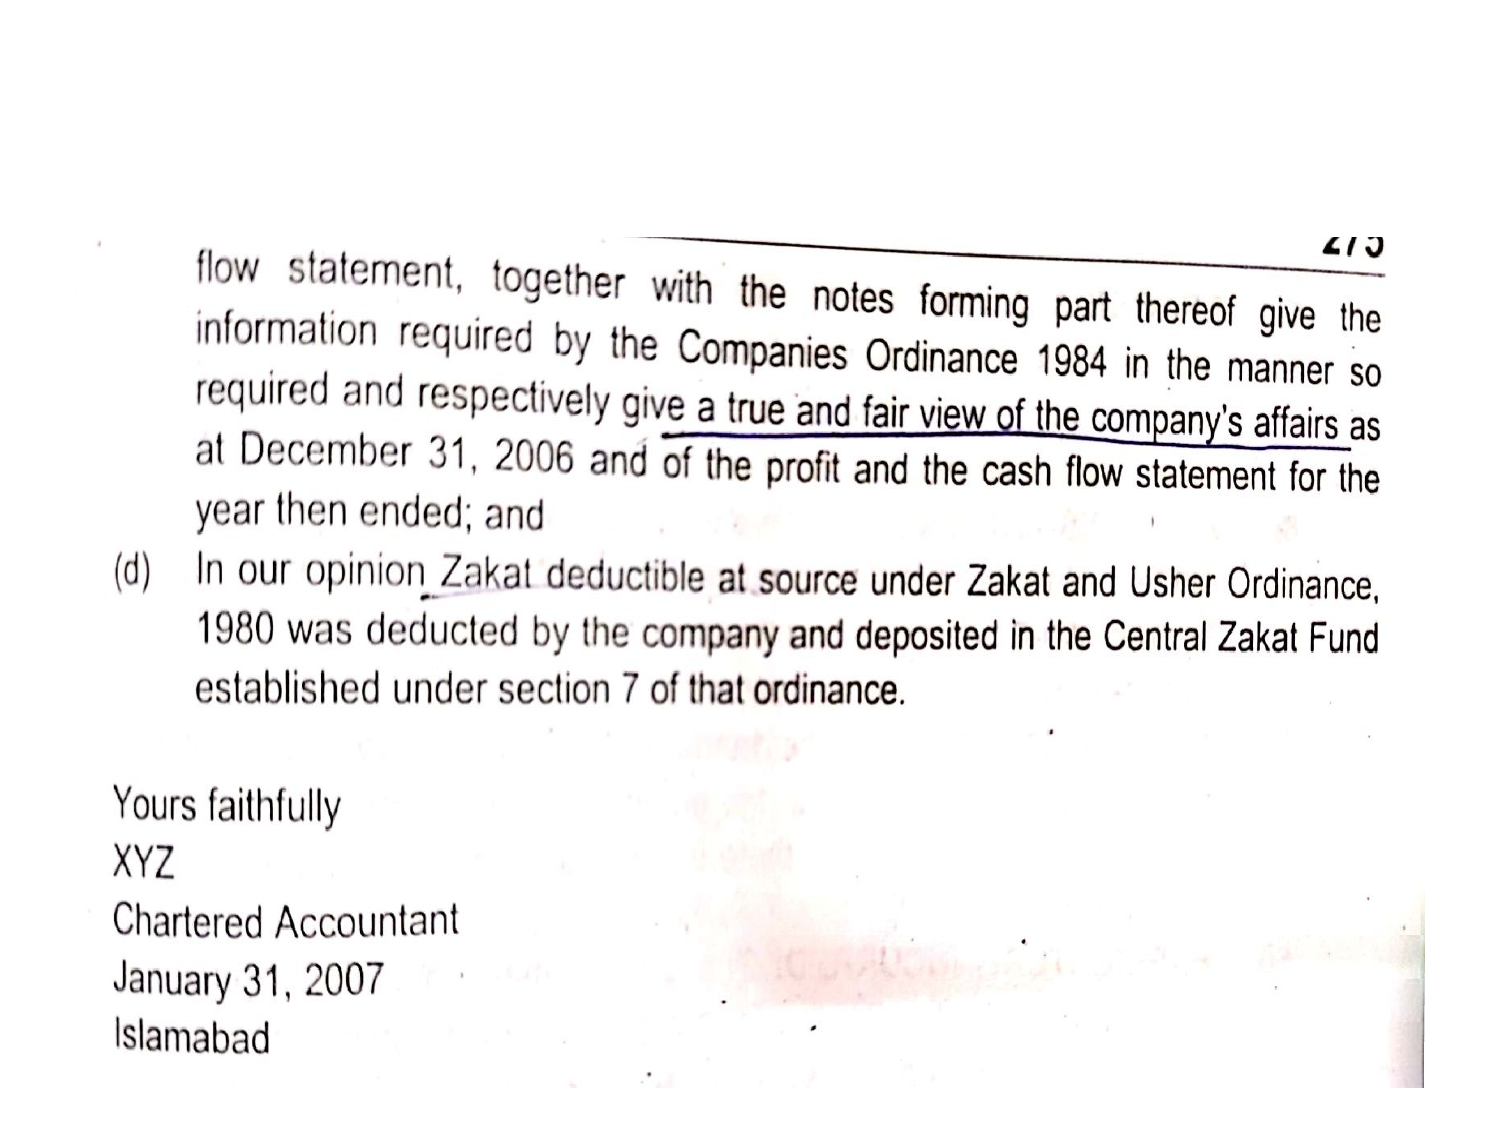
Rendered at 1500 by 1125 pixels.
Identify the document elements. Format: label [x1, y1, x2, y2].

list [74, 237, 1426, 1088]
